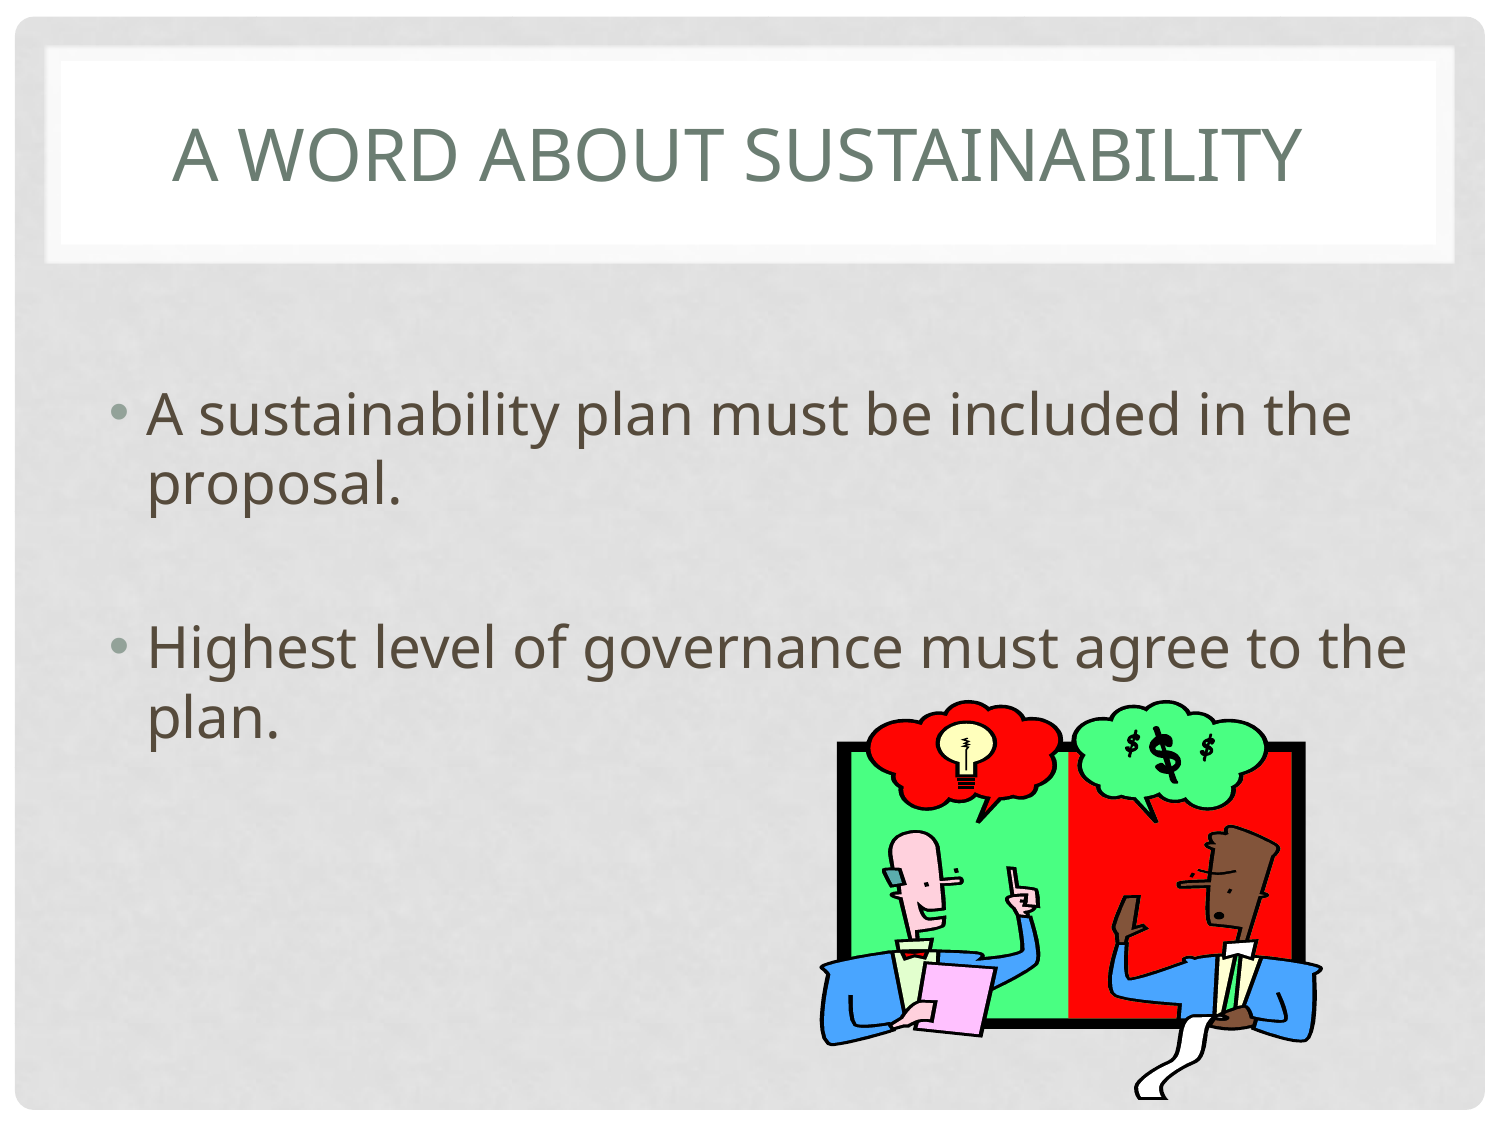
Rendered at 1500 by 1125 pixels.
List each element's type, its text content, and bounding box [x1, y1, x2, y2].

list A sustainability plan must be included in the proposal. Highest level of governance must agree to the plan. [75, 287, 1425, 1005]
title A Word About Sustainability [69, 66, 1425, 238]
picture [812, 699, 1325, 1101]
